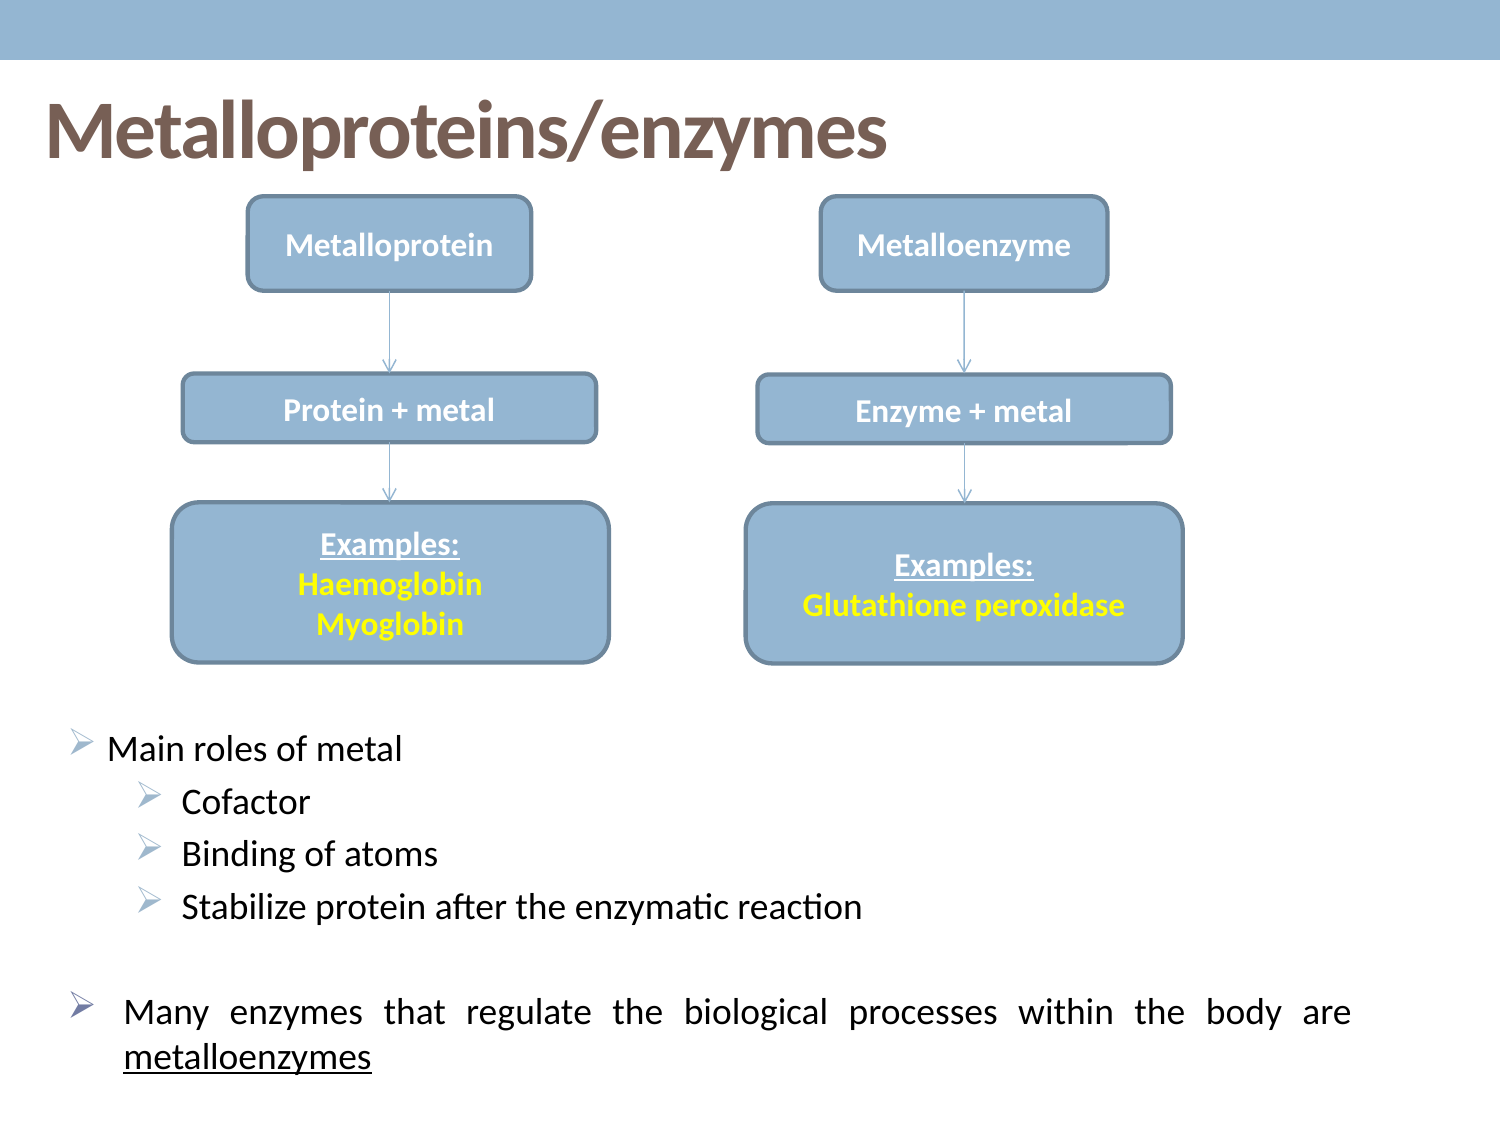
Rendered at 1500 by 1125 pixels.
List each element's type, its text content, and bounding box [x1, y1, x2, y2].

text_box Protein + metal [180, 371, 599, 445]
text_box Metalloprotein [245, 194, 534, 293]
text_box Metalloenzyme [818, 194, 1110, 293]
text_box Examples: Haemoglobin Myoglobin [169, 500, 612, 665]
text_box Main roles of metal Cofactor Binding of atoms Stabilize protein after the enzymatic reaction Many enzymes that regulate the biological processes within the body are metalloenzymes [52, 716, 1368, 1085]
title Metalloproteins/enzymes [29, 30, 1280, 219]
text_box Examples: Glutathione peroxidase [743, 501, 1185, 666]
text_box Enzyme + metal [755, 372, 1174, 446]
